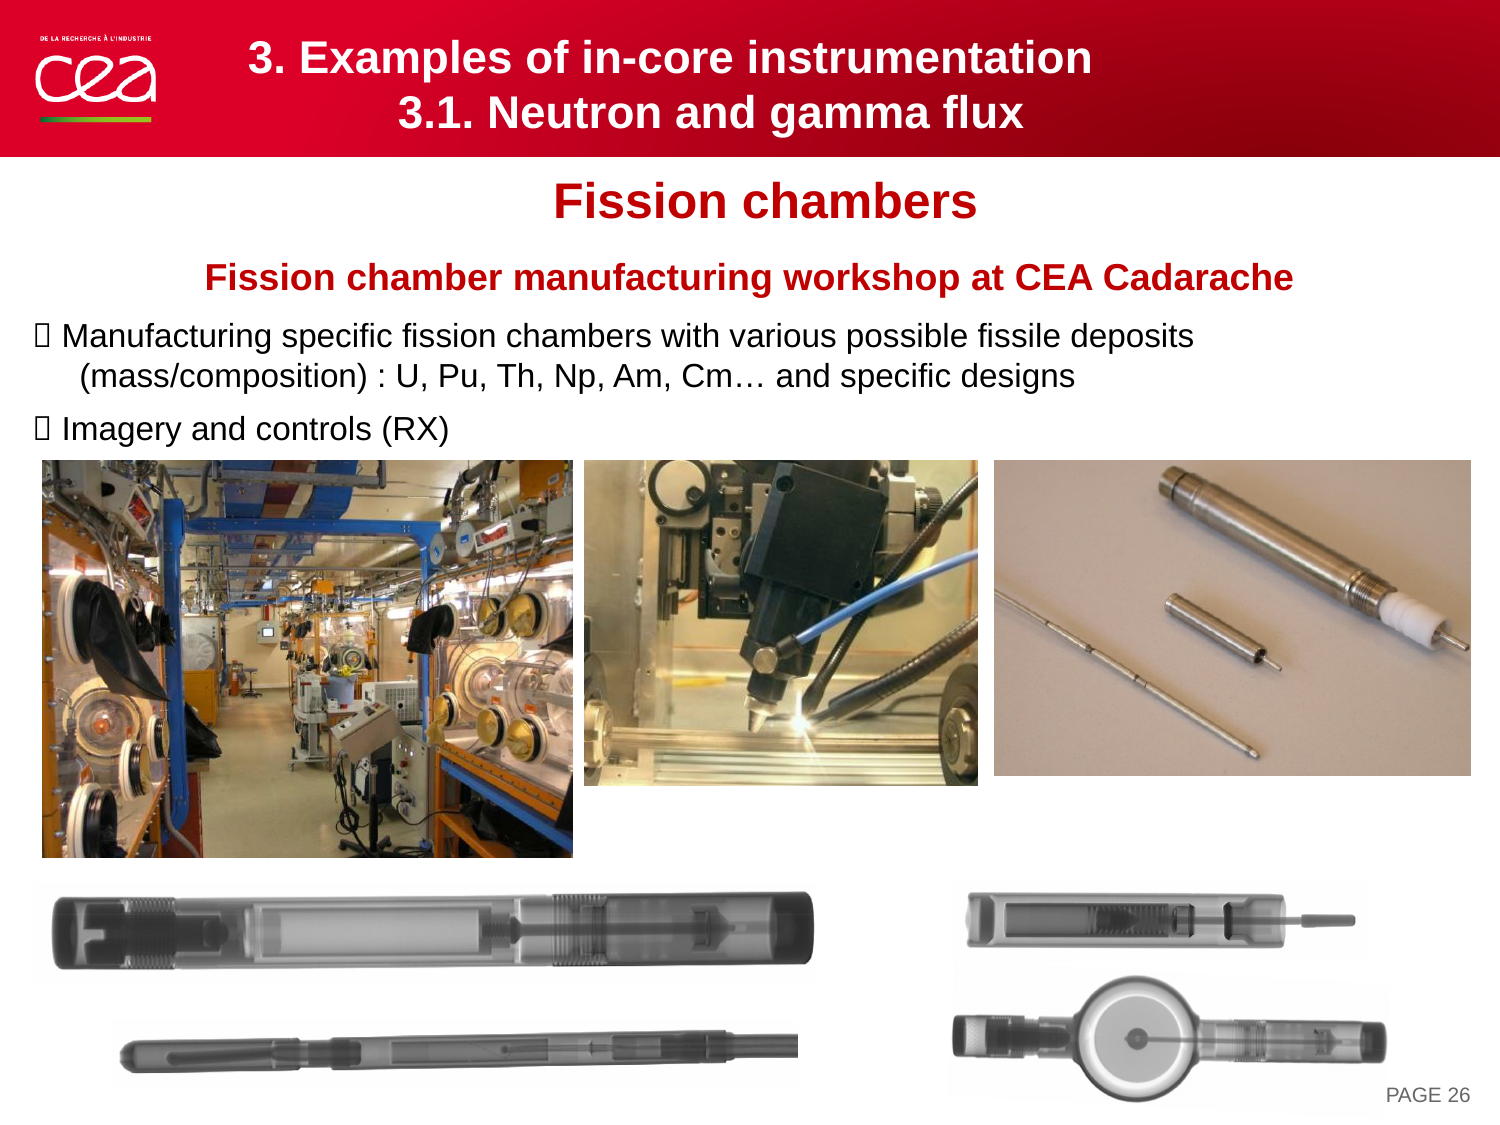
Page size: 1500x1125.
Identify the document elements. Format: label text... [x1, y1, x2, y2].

picture [33, 882, 818, 985]
picture [993, 460, 1471, 777]
picture [111, 1018, 798, 1090]
title 3. Examples of in-core instrumentation 3.1. Neutron and gamma flux [247, 8, 1436, 158]
picture [584, 460, 979, 786]
picture [42, 460, 573, 858]
picture [948, 881, 1390, 1113]
text_box  Manufacturing specific fission chambers with various possible fissile deposits (mass/composition) : U, Pu, Th, Np, Am, Cm… and specific designs  Imagery and controls (RX) [17, 307, 1489, 455]
text_box PAGE 26 [1286, 1063, 1471, 1124]
picture [0, 0, 1500, 157]
text_box Fission chambers [538, 160, 993, 236]
text_box Fission chamber manufacturing workshop at CEA Cadarache [0, 245, 1500, 306]
